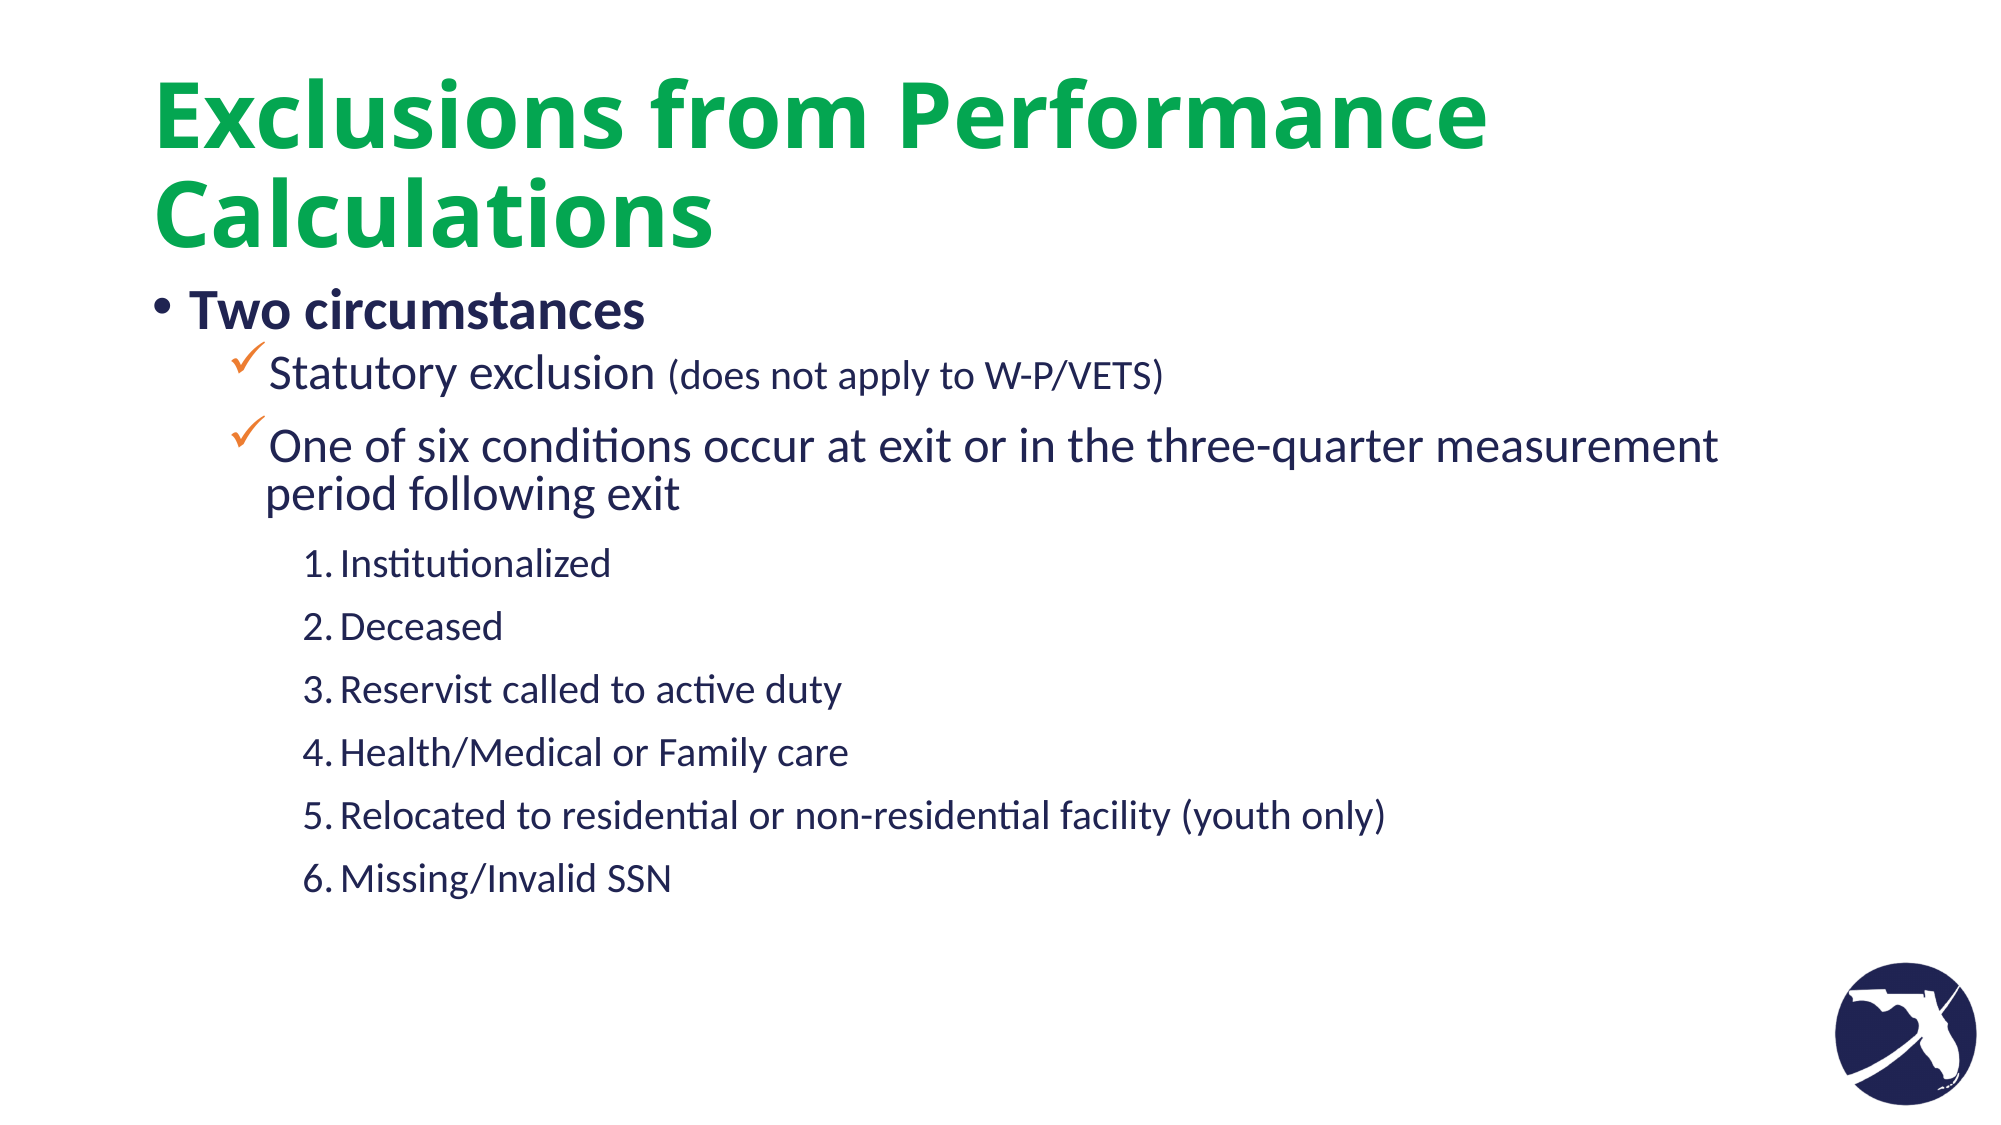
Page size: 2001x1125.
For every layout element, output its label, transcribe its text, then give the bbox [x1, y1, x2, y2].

picture [1834, 961, 1979, 1109]
title Exclusions from Performance Calculations [137, 59, 1863, 277]
text_box Two circumstances Statutory exclusion (does not apply to W-P/VETS) One of six conditions occur at exit or in the three-quarter measurement period following exit Institutionalized Deceased Reservist called to active duty Health/Medical or Family care Relocated to residential or non-residential facility (youth only) Missing/Invalid SSN [137, 277, 1863, 1015]
